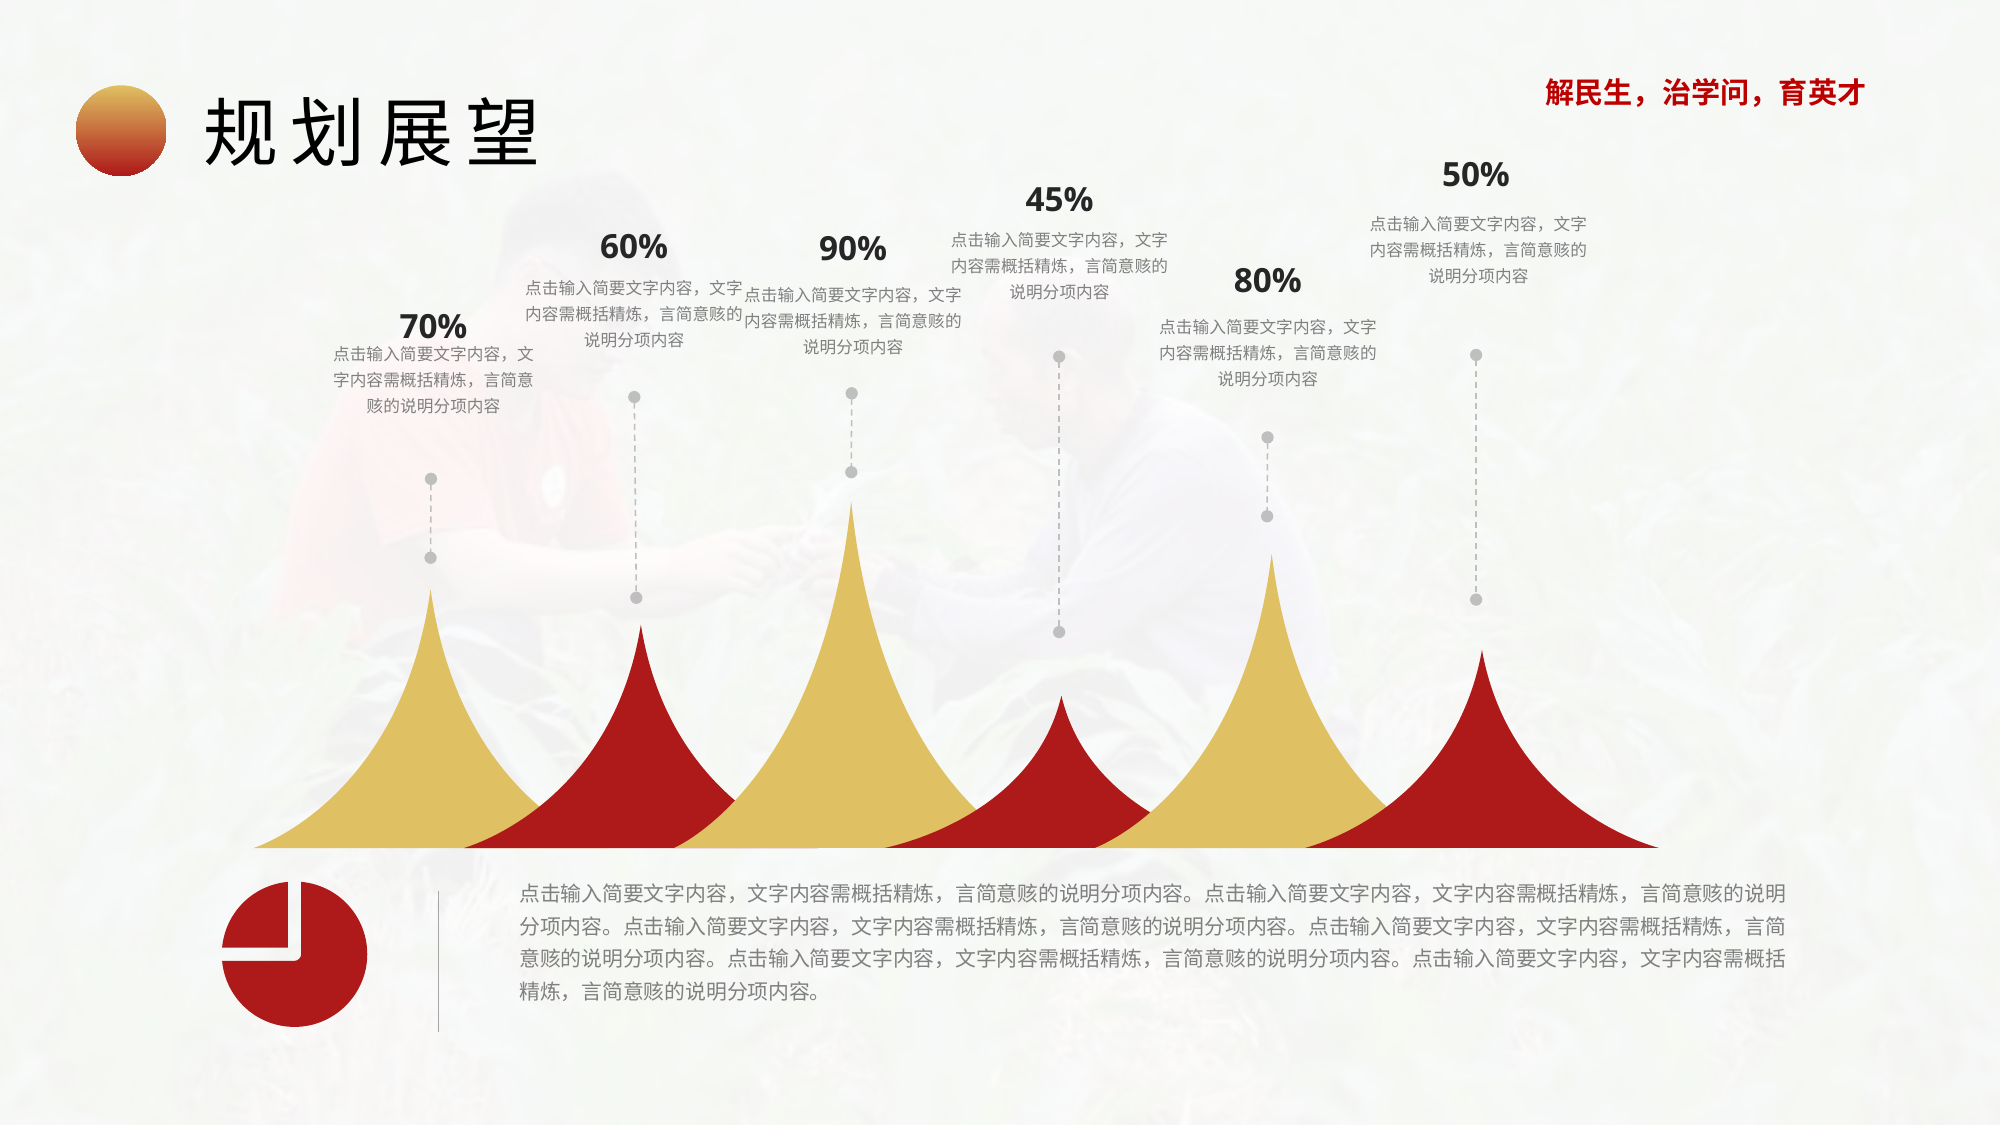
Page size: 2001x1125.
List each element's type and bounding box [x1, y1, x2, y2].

text_box [633, 354, 1477, 633]
picture [0, 0, 2000, 1125]
text_box [75, 85, 653, 190]
text_box [430, 393, 1268, 559]
